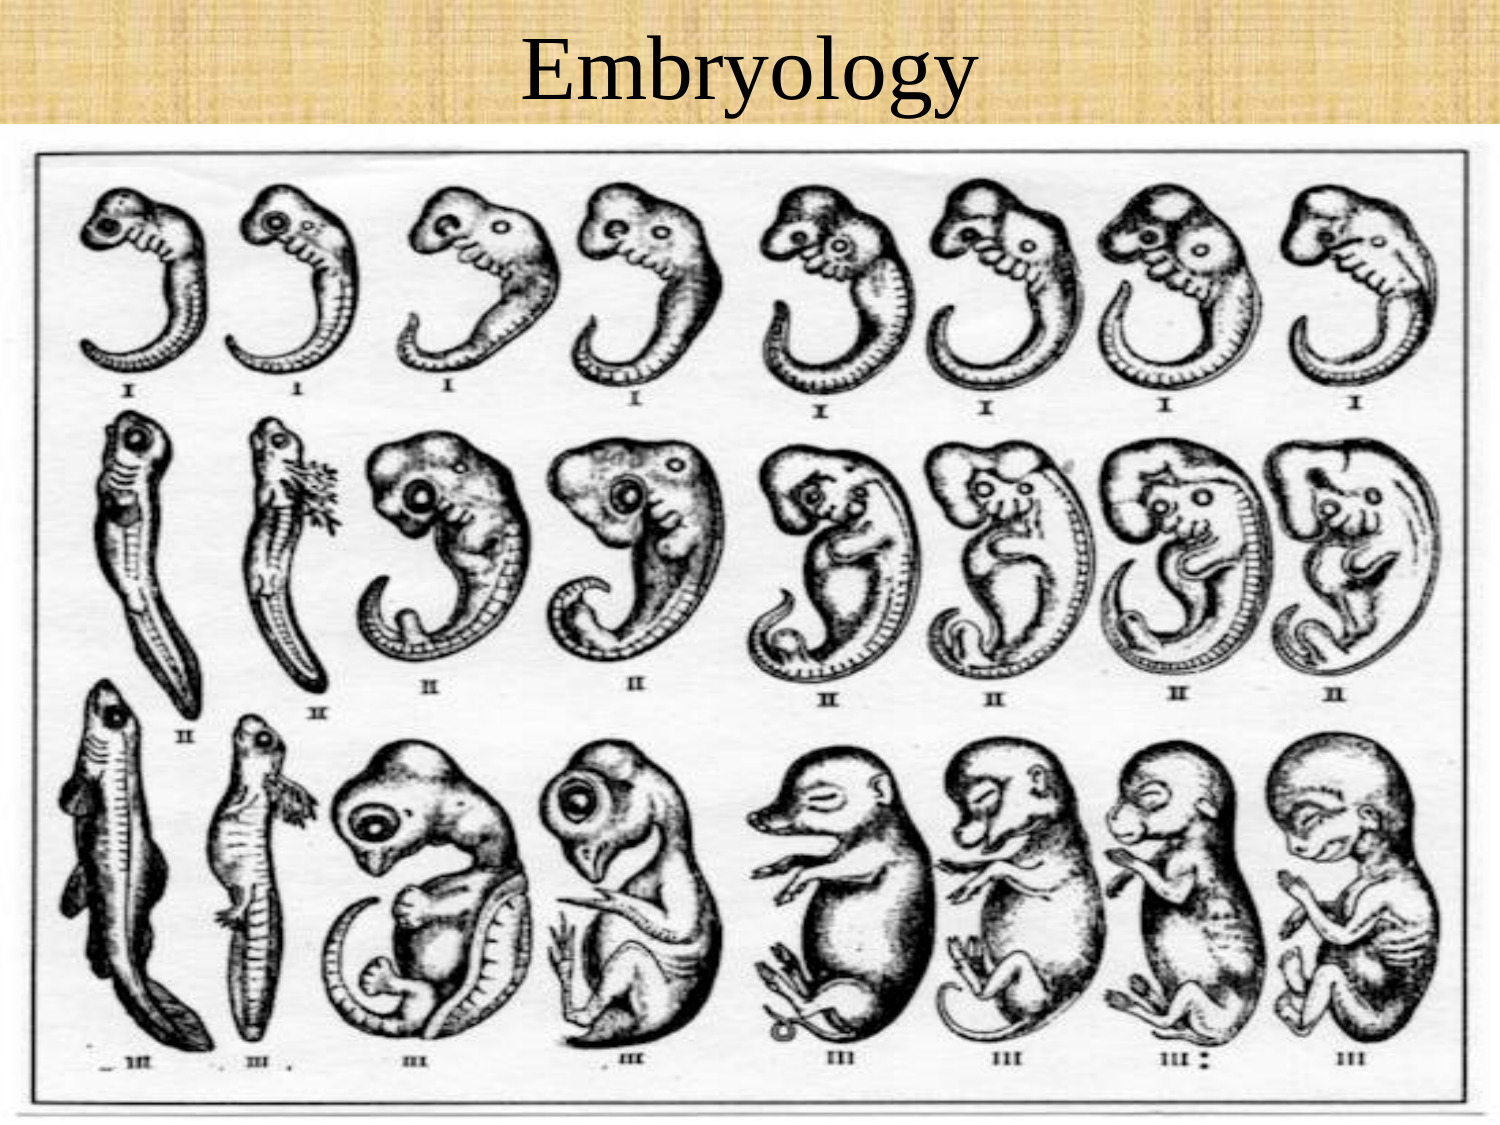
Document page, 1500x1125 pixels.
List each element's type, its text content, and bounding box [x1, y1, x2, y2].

picture [0, 0, 1500, 1125]
title Embryology [112, 0, 1388, 123]
